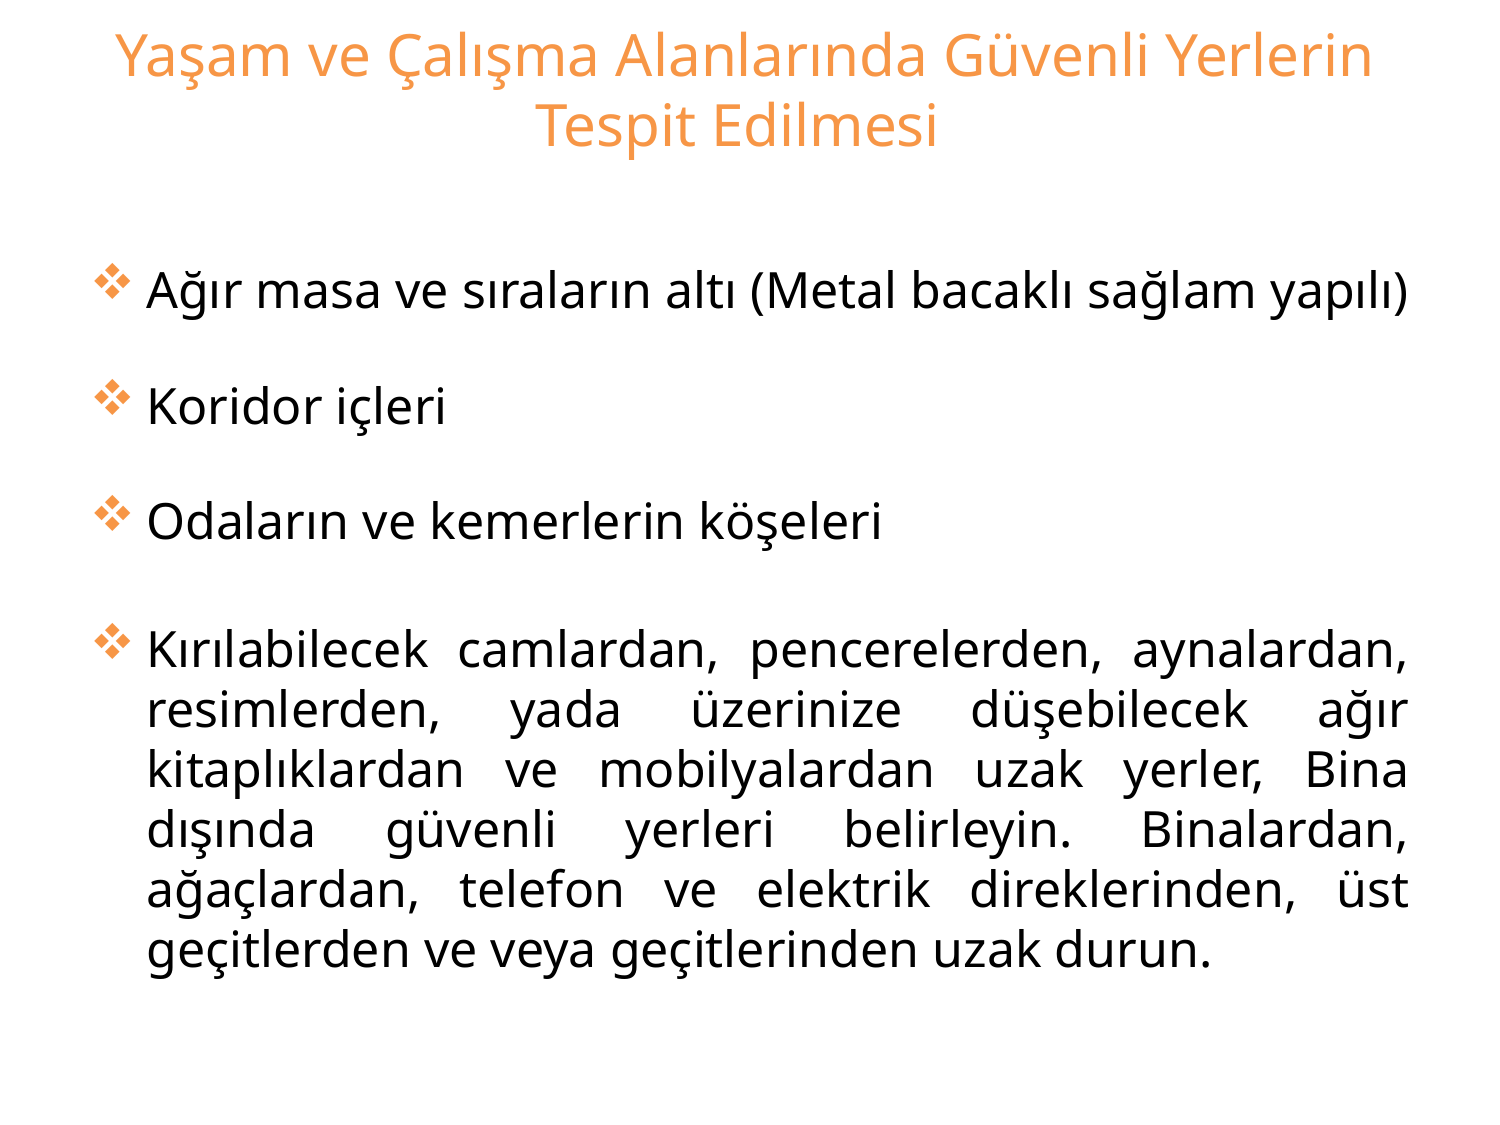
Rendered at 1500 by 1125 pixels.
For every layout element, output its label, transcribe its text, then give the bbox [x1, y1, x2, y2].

list Ağır masa ve sıraların altı (Metal bacaklı sağlam yapılı) Koridor içleri Odaların ve kemerlerin köşeleri Kırılabilecek camlardan, pencerelerden, aynalardan, resimlerden, yada üzerinize düşebilecek ağır kitaplıklardan ve mobilyalardan uzak yerler, Bina dışında güvenli yerleri belirleyin. Binalardan, ağaçlardan, telefon ve elektrik direklerinden, üst geçitlerden ve veya geçitlerinden uzak durun. [75, 262, 1425, 1071]
title Yaşam ve Çalışma Alanlarında Güvenli Yerlerin Tespit Edilmesi [70, 11, 1421, 164]
